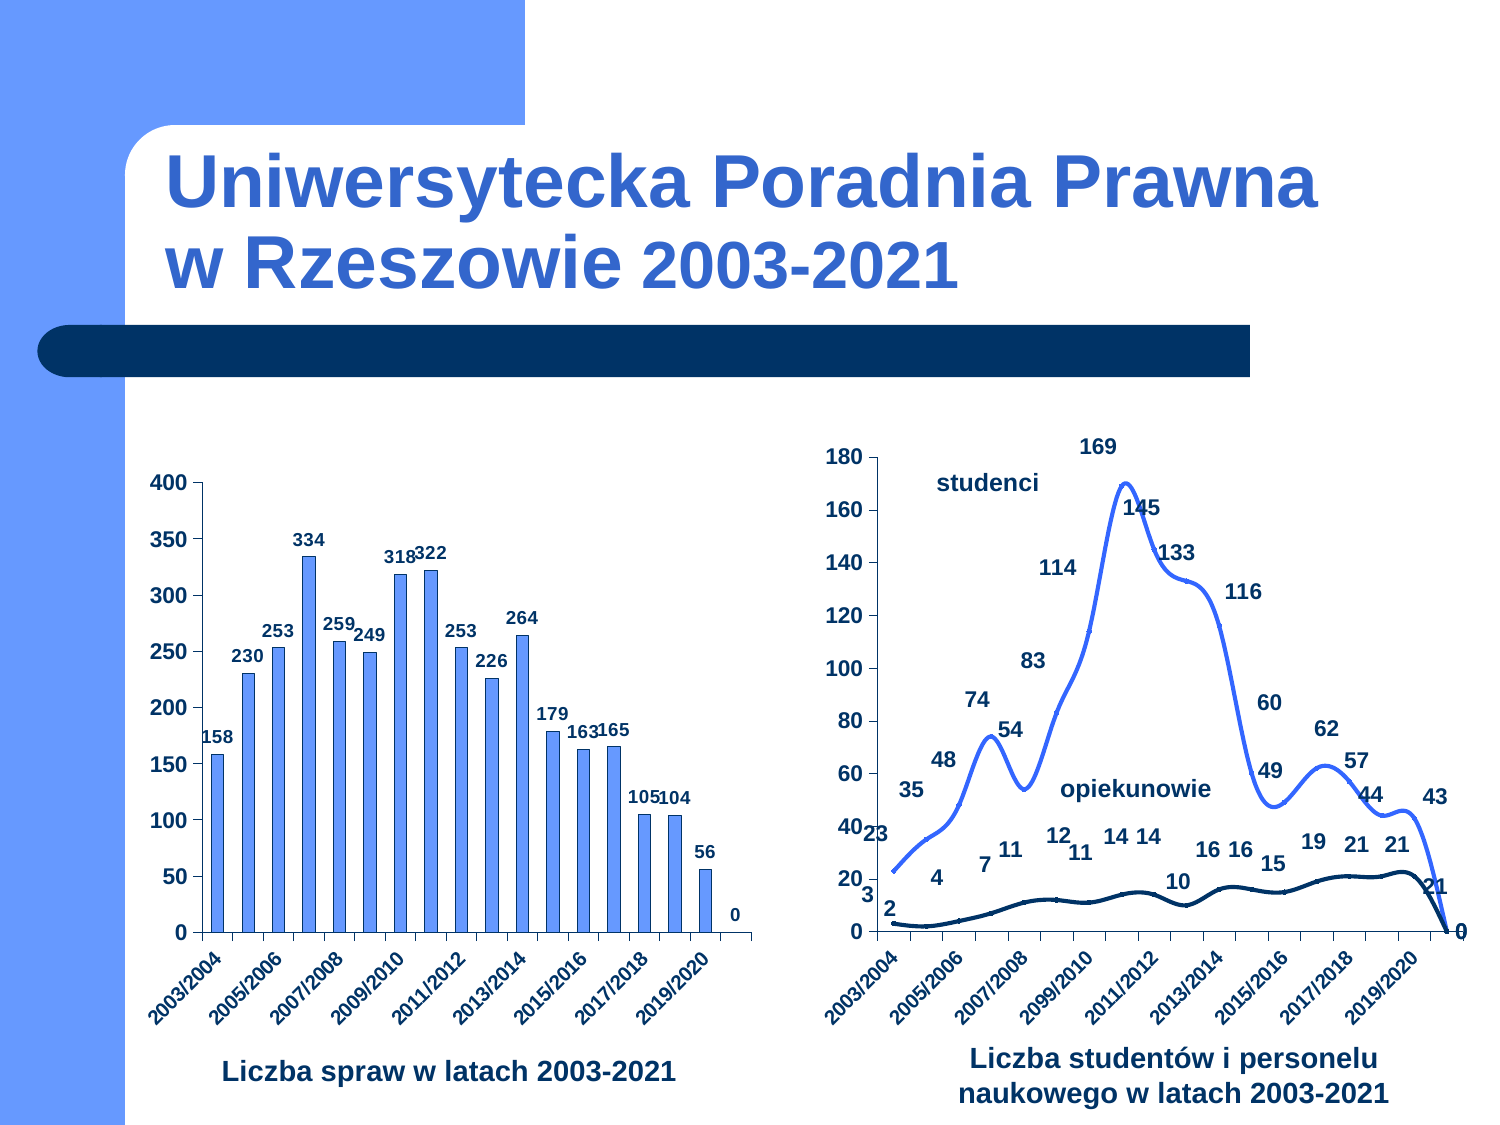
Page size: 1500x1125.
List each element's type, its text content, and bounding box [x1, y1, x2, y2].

title Uniwersytecka Poradnia Prawna w Rzeszowie 2003-2021 [149, 124, 1463, 313]
chart [98, 405, 1484, 1096]
text_box Liczba studentów i personelu naukowego w latach 2003-2021 [920, 1099, 1428, 1117]
